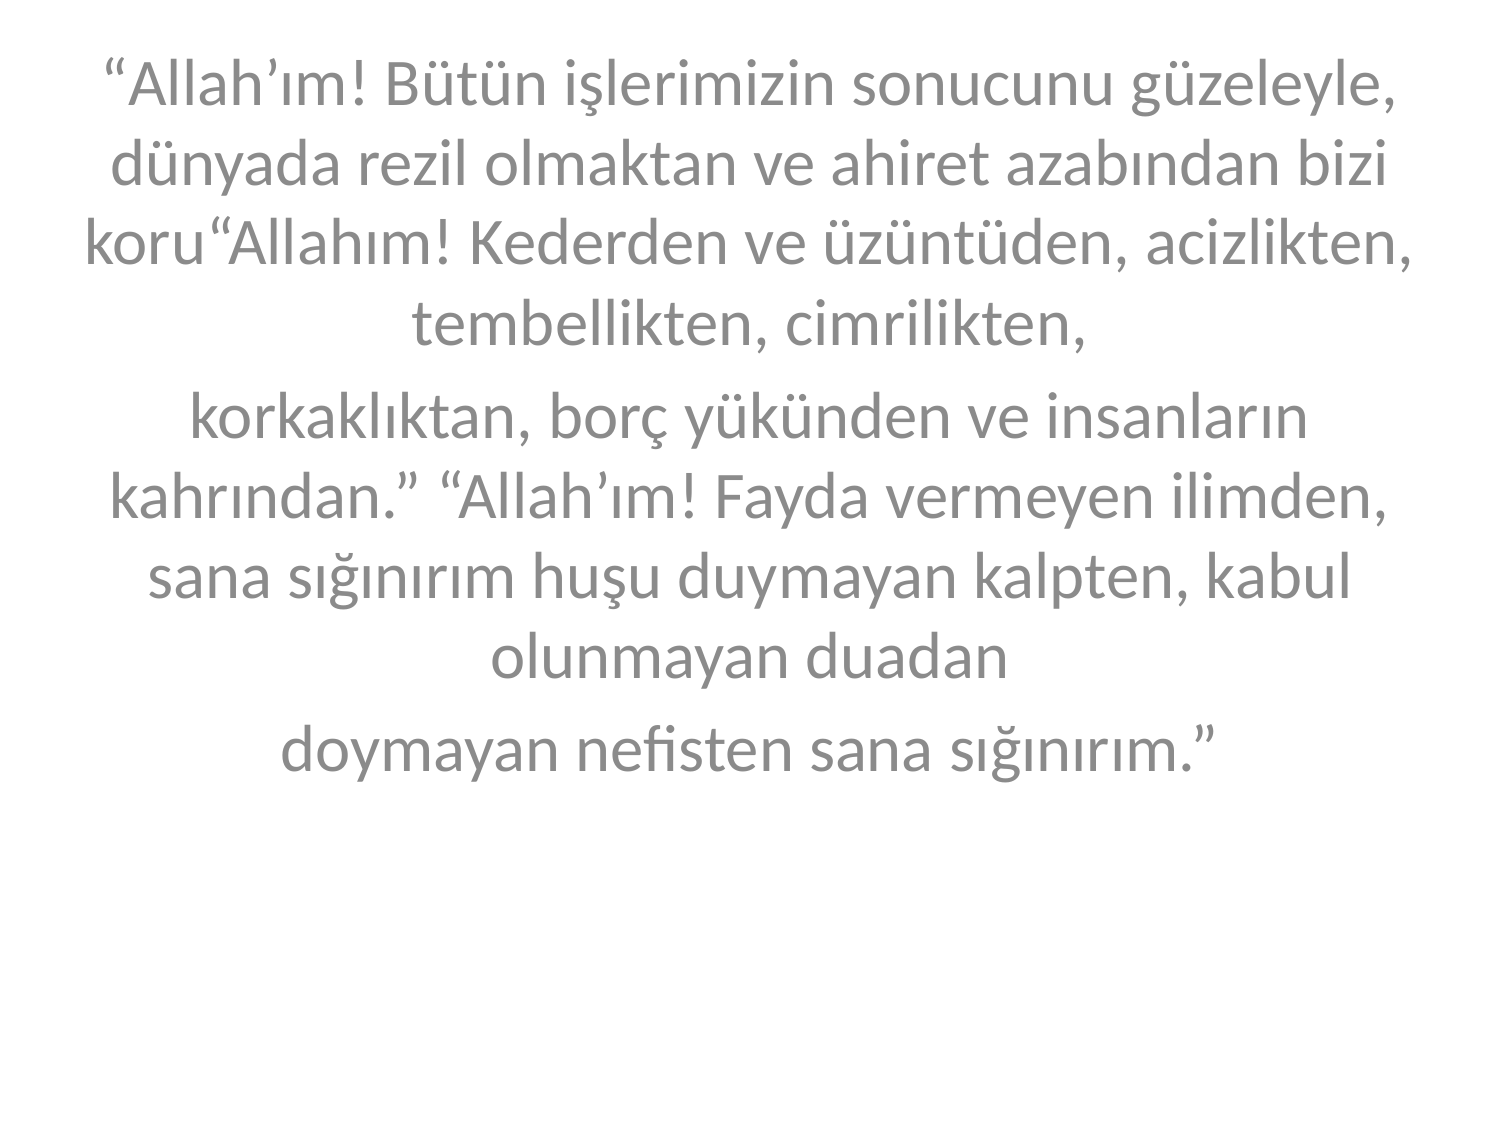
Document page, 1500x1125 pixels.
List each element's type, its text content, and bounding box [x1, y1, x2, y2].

subtitle “Allah’ım! Bütün işlerimizin sonucunu güzeleyle, dünyada rezil olmaktan ve ahiret azabından bizi koru“Allahım! Kederden ve üzüntüden, acizlikten, tembellikten, cimrilikten, korkaklıktan, borç yükünden ve insanların kahrından.” “Allah’ım! Fayda vermeyen ilimden, sana sığınırım huşu duymayan kalpten, kabul olunmayan duadan doymayan nefisten sana sığınırım.” [53, 30, 1447, 1071]
